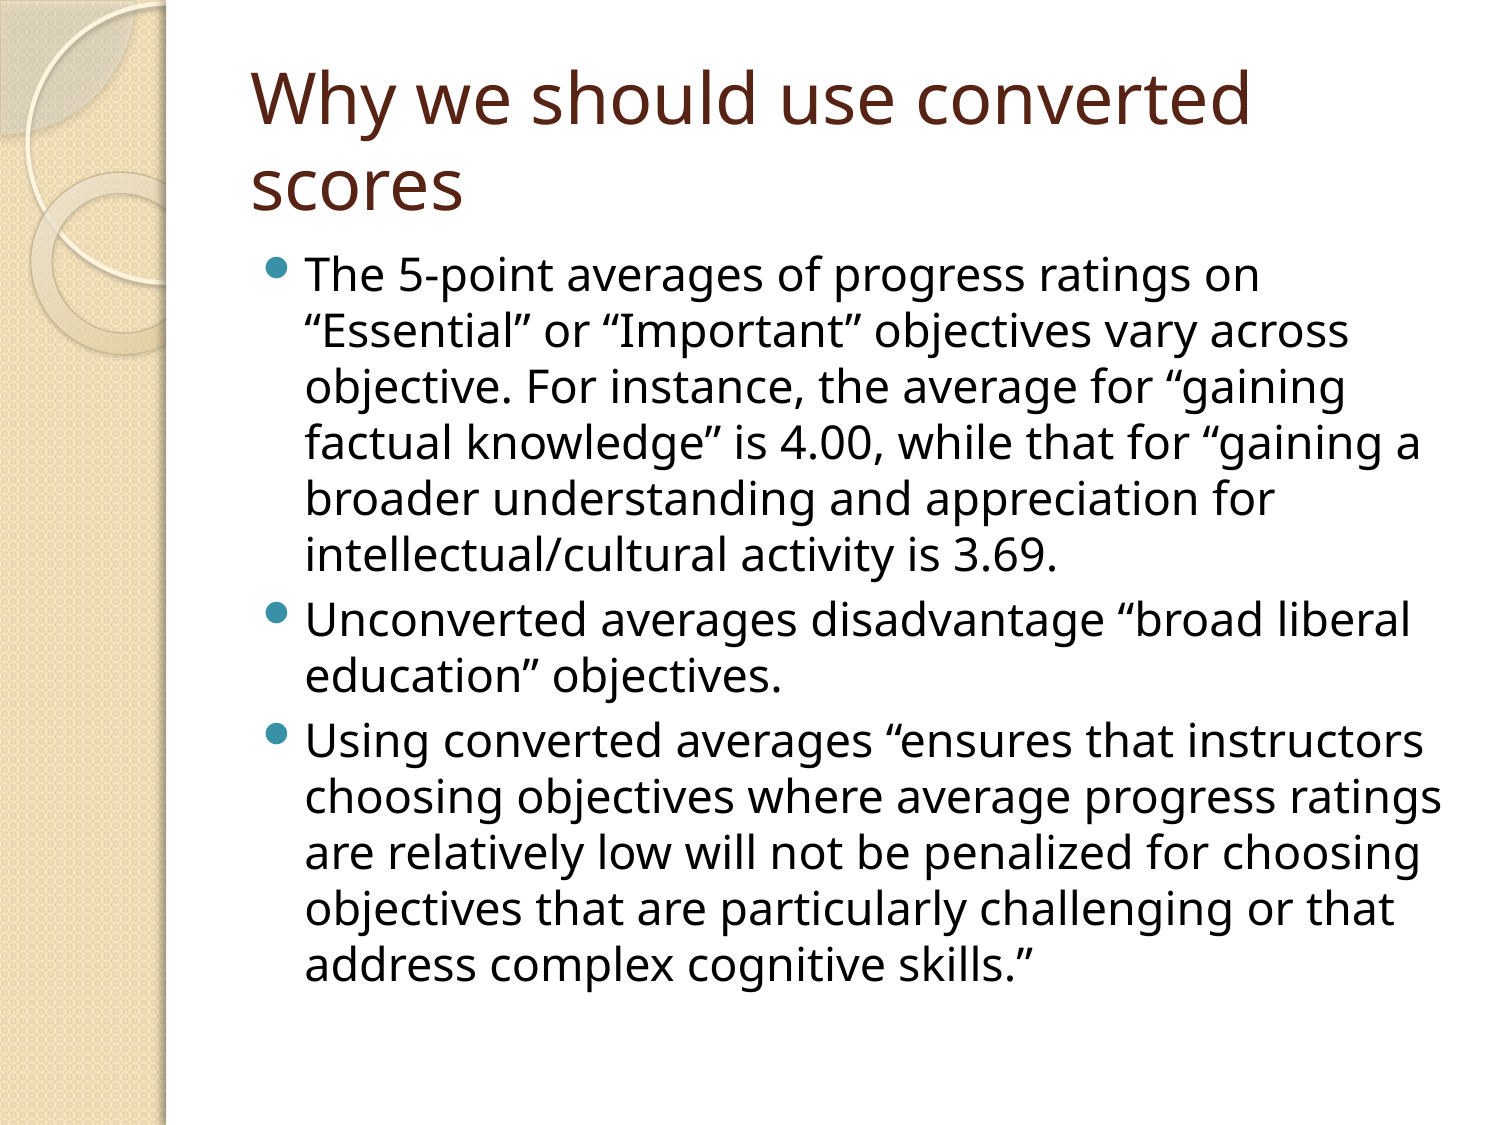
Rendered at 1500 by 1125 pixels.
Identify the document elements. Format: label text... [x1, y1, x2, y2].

list The 5-point averages of progress ratings on “Essential” or “Important” objectives vary across objective. For instance, the average for “gaining factual knowledge” is 4.00, while that for “gaining a broader understanding and appreciation for intellectual/cultural activity is 3.69. Unconverted averages disadvantage “broad liberal education” objectives. Using converted averages “ensures that instructors choosing objectives where average progress ratings are relatively low will not be penalized for choosing objectives that are particularly challenging or that address complex cognitive skills.” [235, 237, 1466, 1025]
title Why we should use converted scores [235, 45, 1466, 233]
